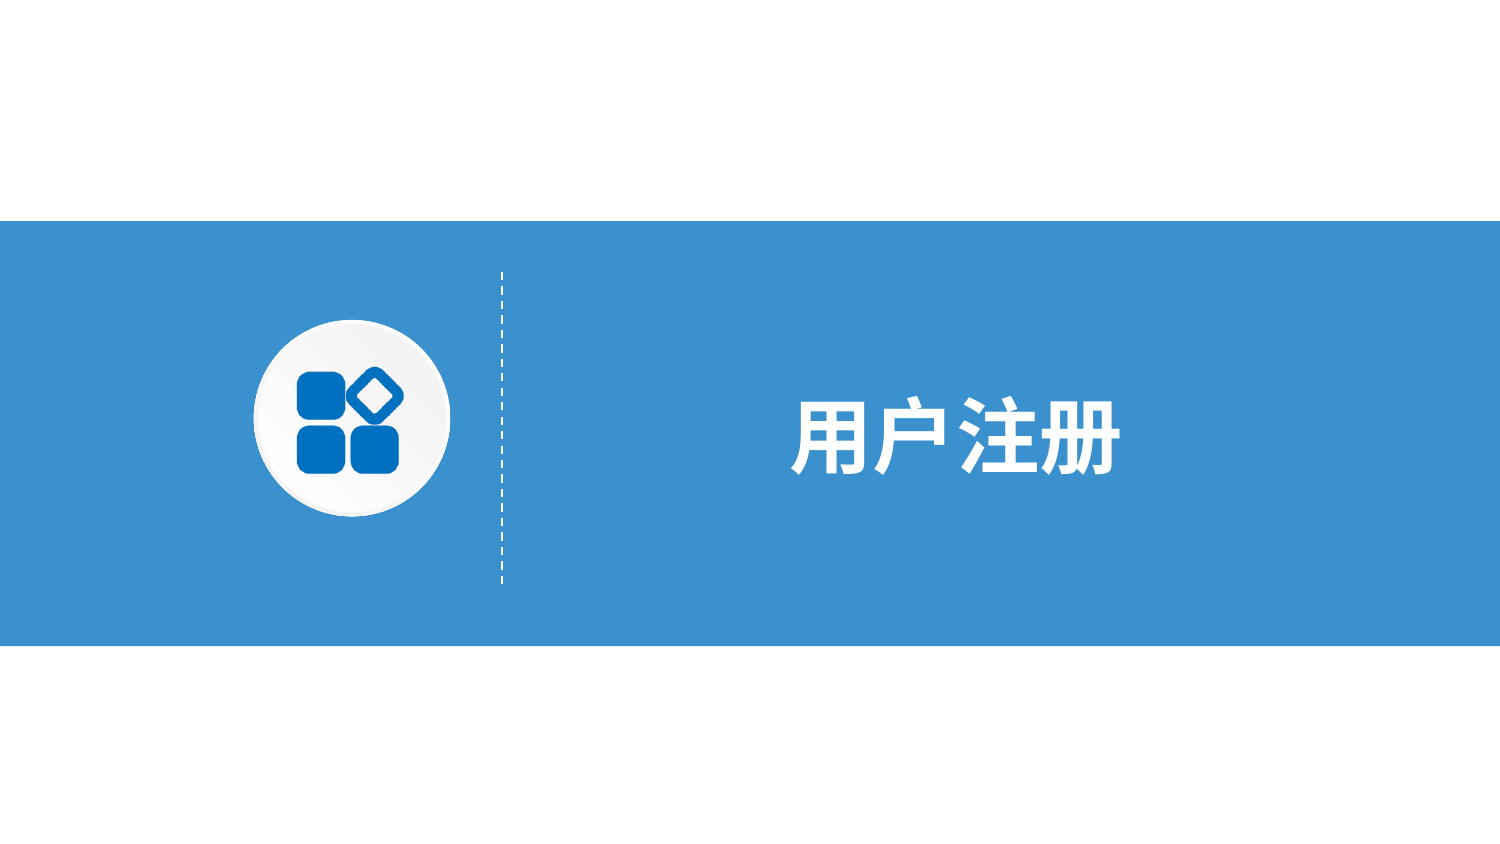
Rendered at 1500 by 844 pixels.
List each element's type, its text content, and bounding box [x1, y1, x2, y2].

picture [289, 359, 411, 481]
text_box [253, 319, 451, 517]
text_box 用户注册 [774, 376, 1138, 492]
text_box [0, 221, 1500, 647]
